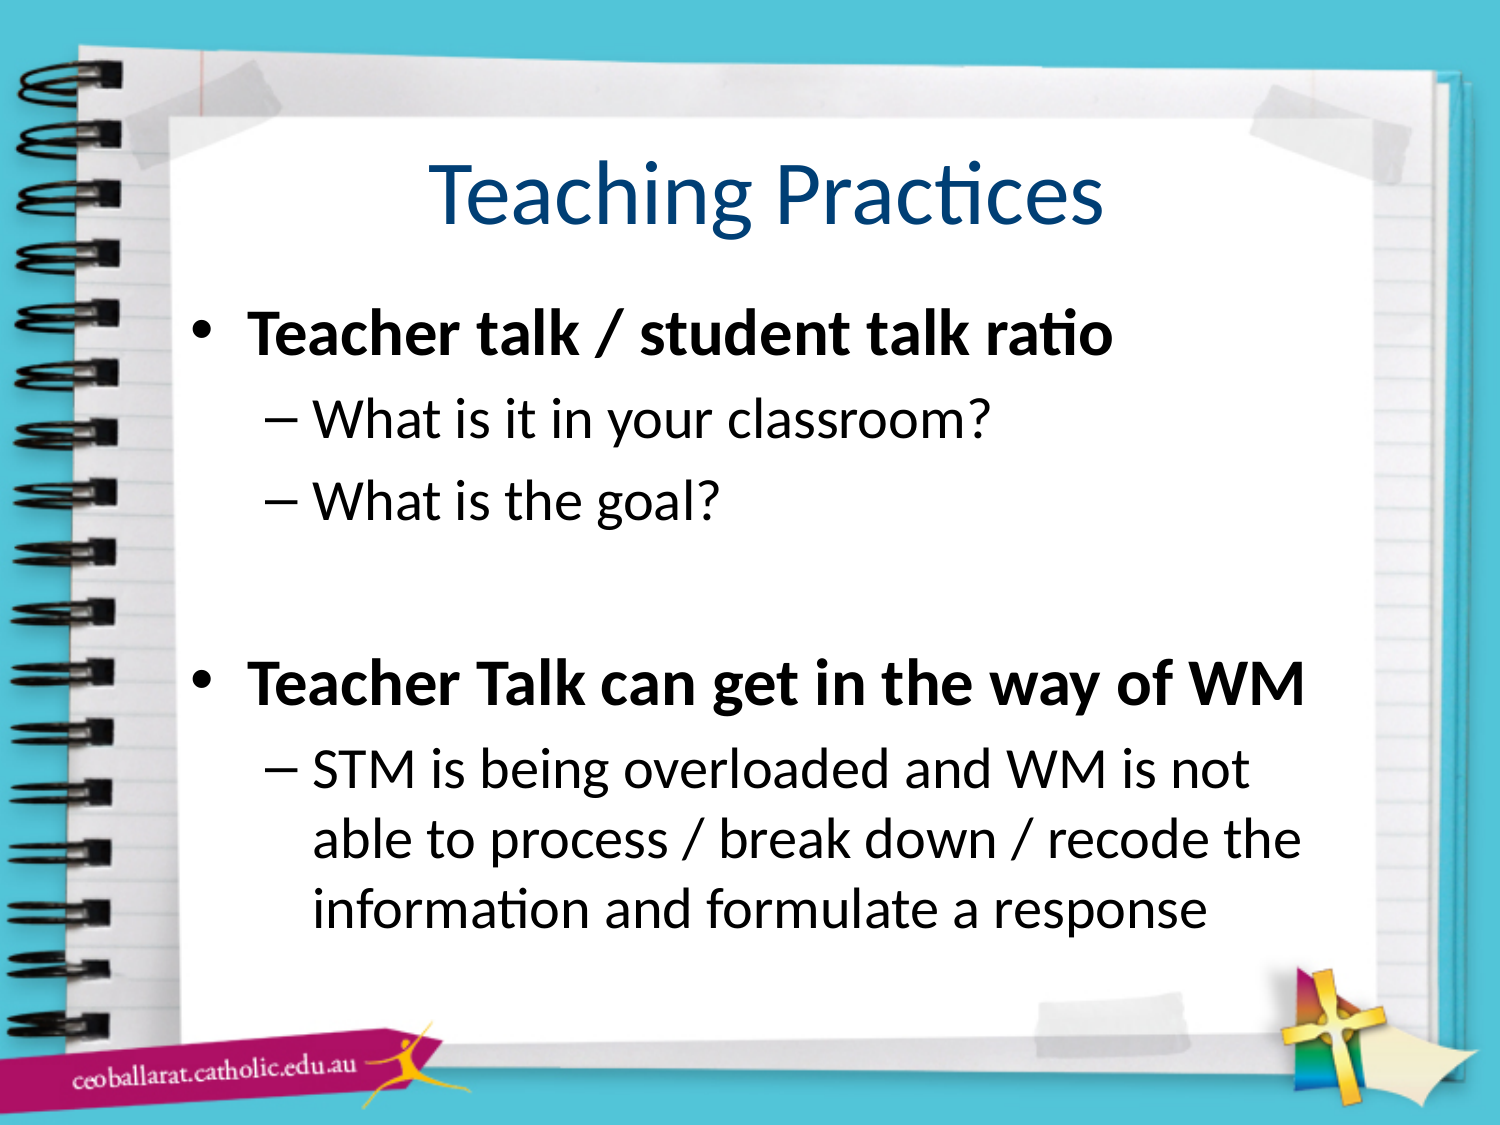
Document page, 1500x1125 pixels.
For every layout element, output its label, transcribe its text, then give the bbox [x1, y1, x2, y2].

picture [0, 0, 1500, 1125]
list Teacher talk / student talk ratio What is it in your classroom? What is the goal? Teacher Talk can get in the way of WM STM is being overloaded and WM is not able to process / break down / recode the information and formulate a response [175, 281, 1372, 1005]
title Teaching Practices [164, 117, 1372, 258]
